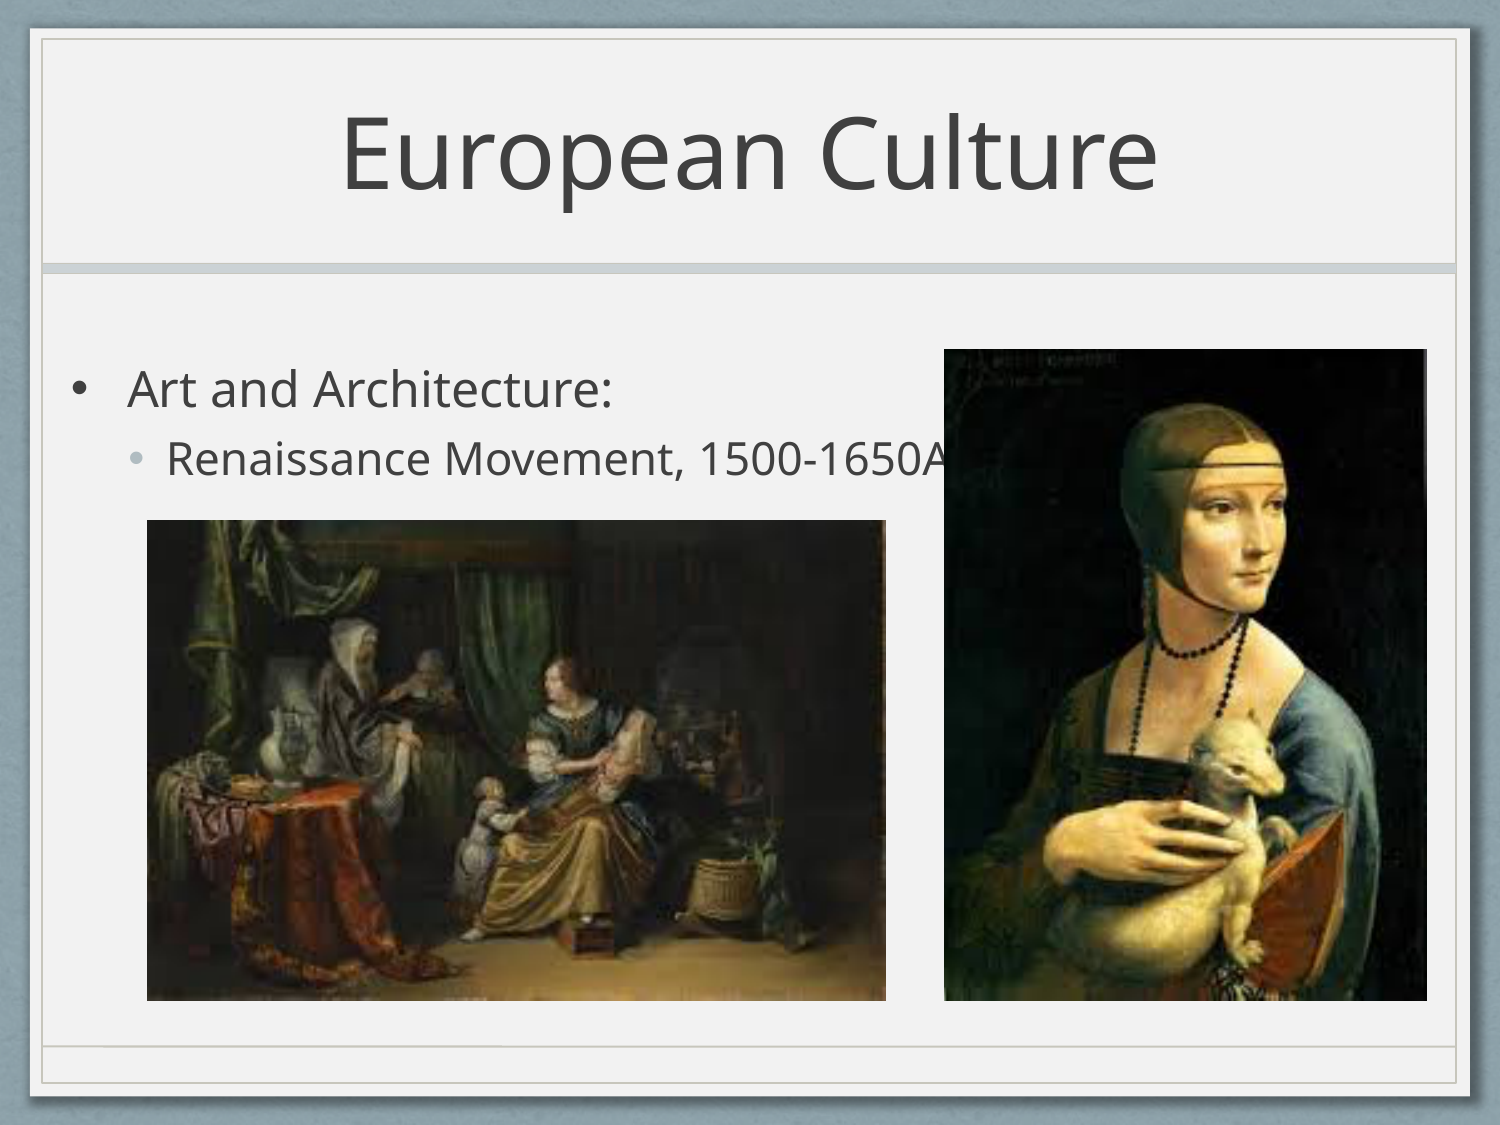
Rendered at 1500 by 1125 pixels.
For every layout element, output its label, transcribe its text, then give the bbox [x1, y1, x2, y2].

list Art and Architecture: Renaissance Movement, 1500-1650AD [55, 350, 938, 995]
picture [147, 520, 886, 1002]
picture [944, 349, 1427, 1002]
title European Culture [147, 40, 1353, 260]
